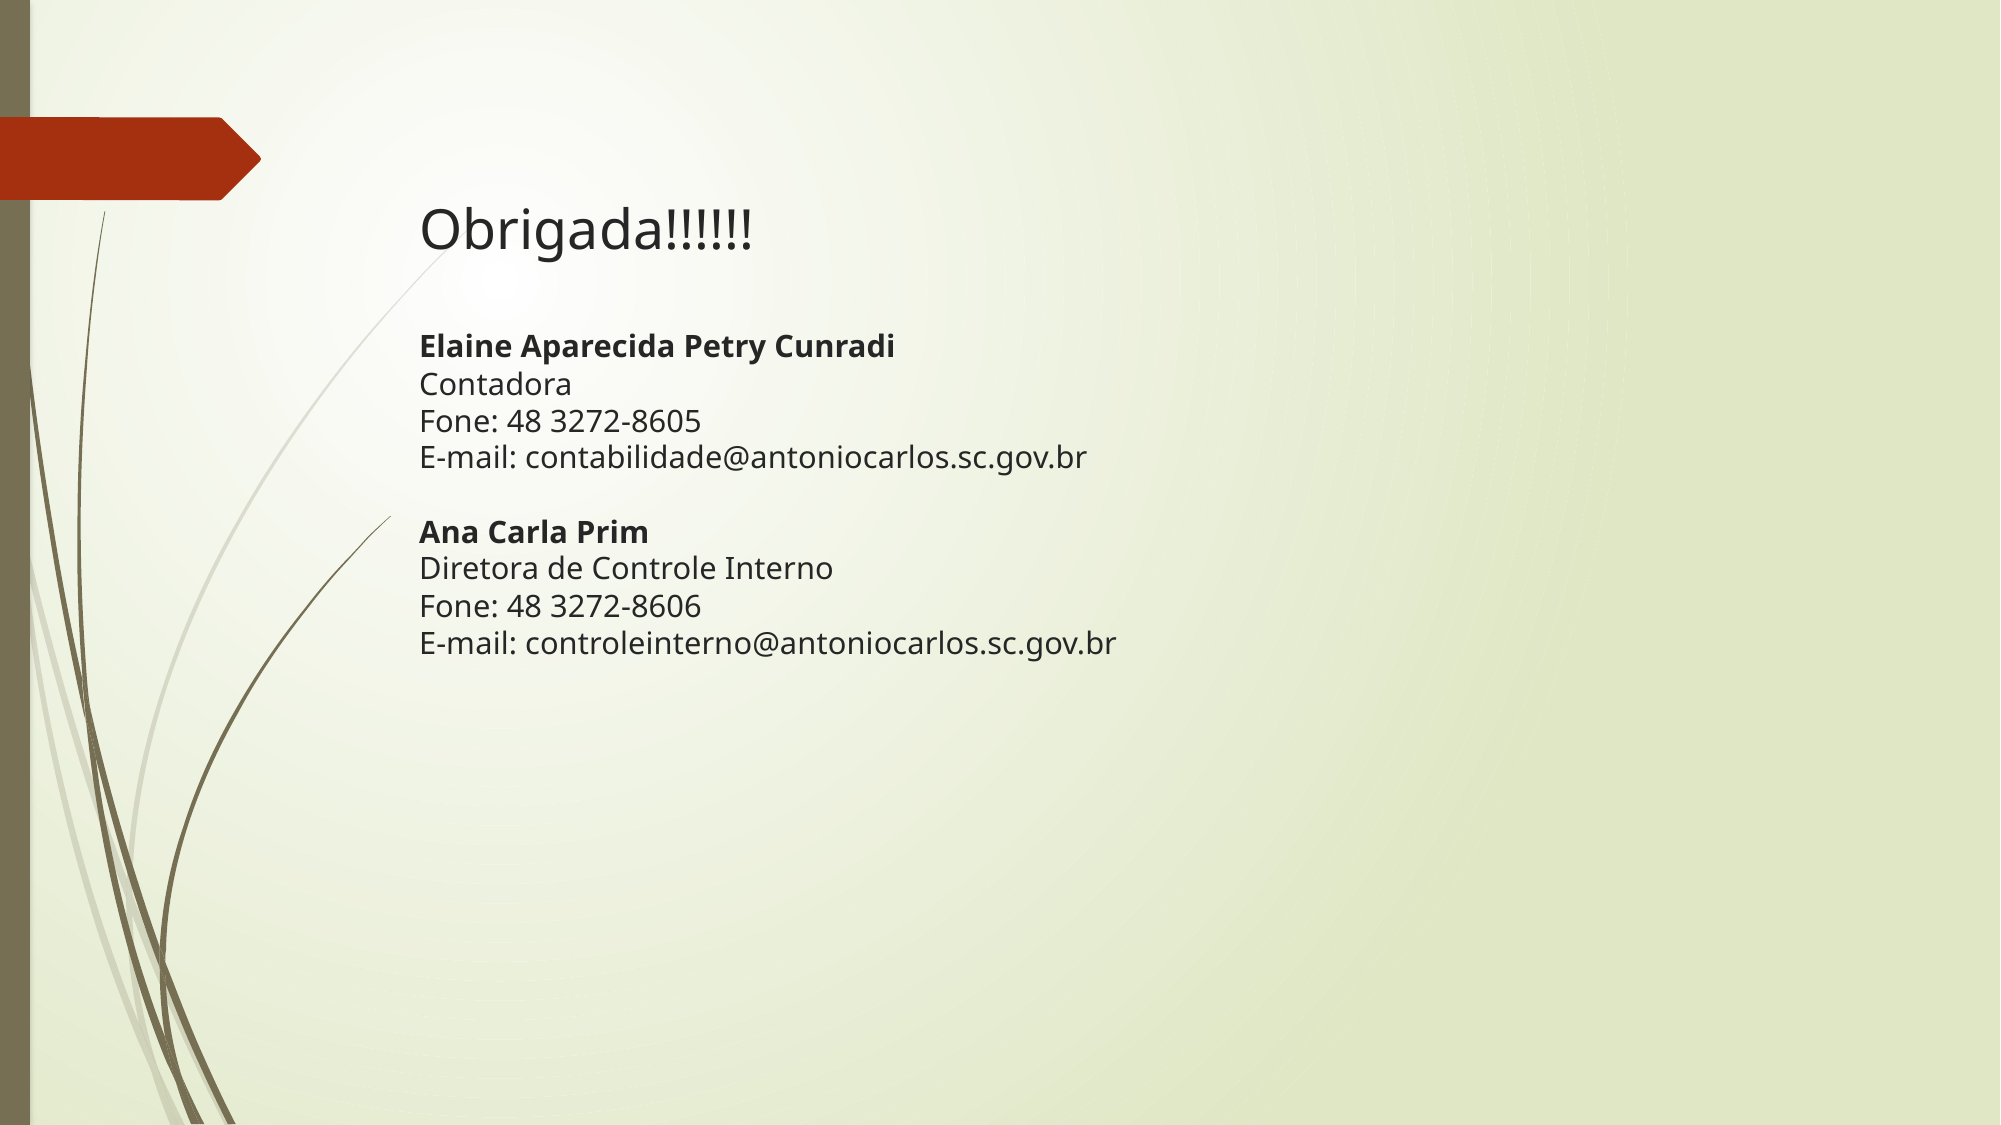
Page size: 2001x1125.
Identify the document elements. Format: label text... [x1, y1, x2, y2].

title Obrigada!!!!!! Elaine Aparecida Petry Cunradi Contadora Fone: 48 3272-8605 E-mail: contabilidade@antoniocarlos.sc.gov.br Ana Carla Prim Diretora de Controle Interno Fone: 48 3272-8606 E-mail: controleinterno@antoniocarlos.sc.gov.br [404, 186, 1867, 673]
